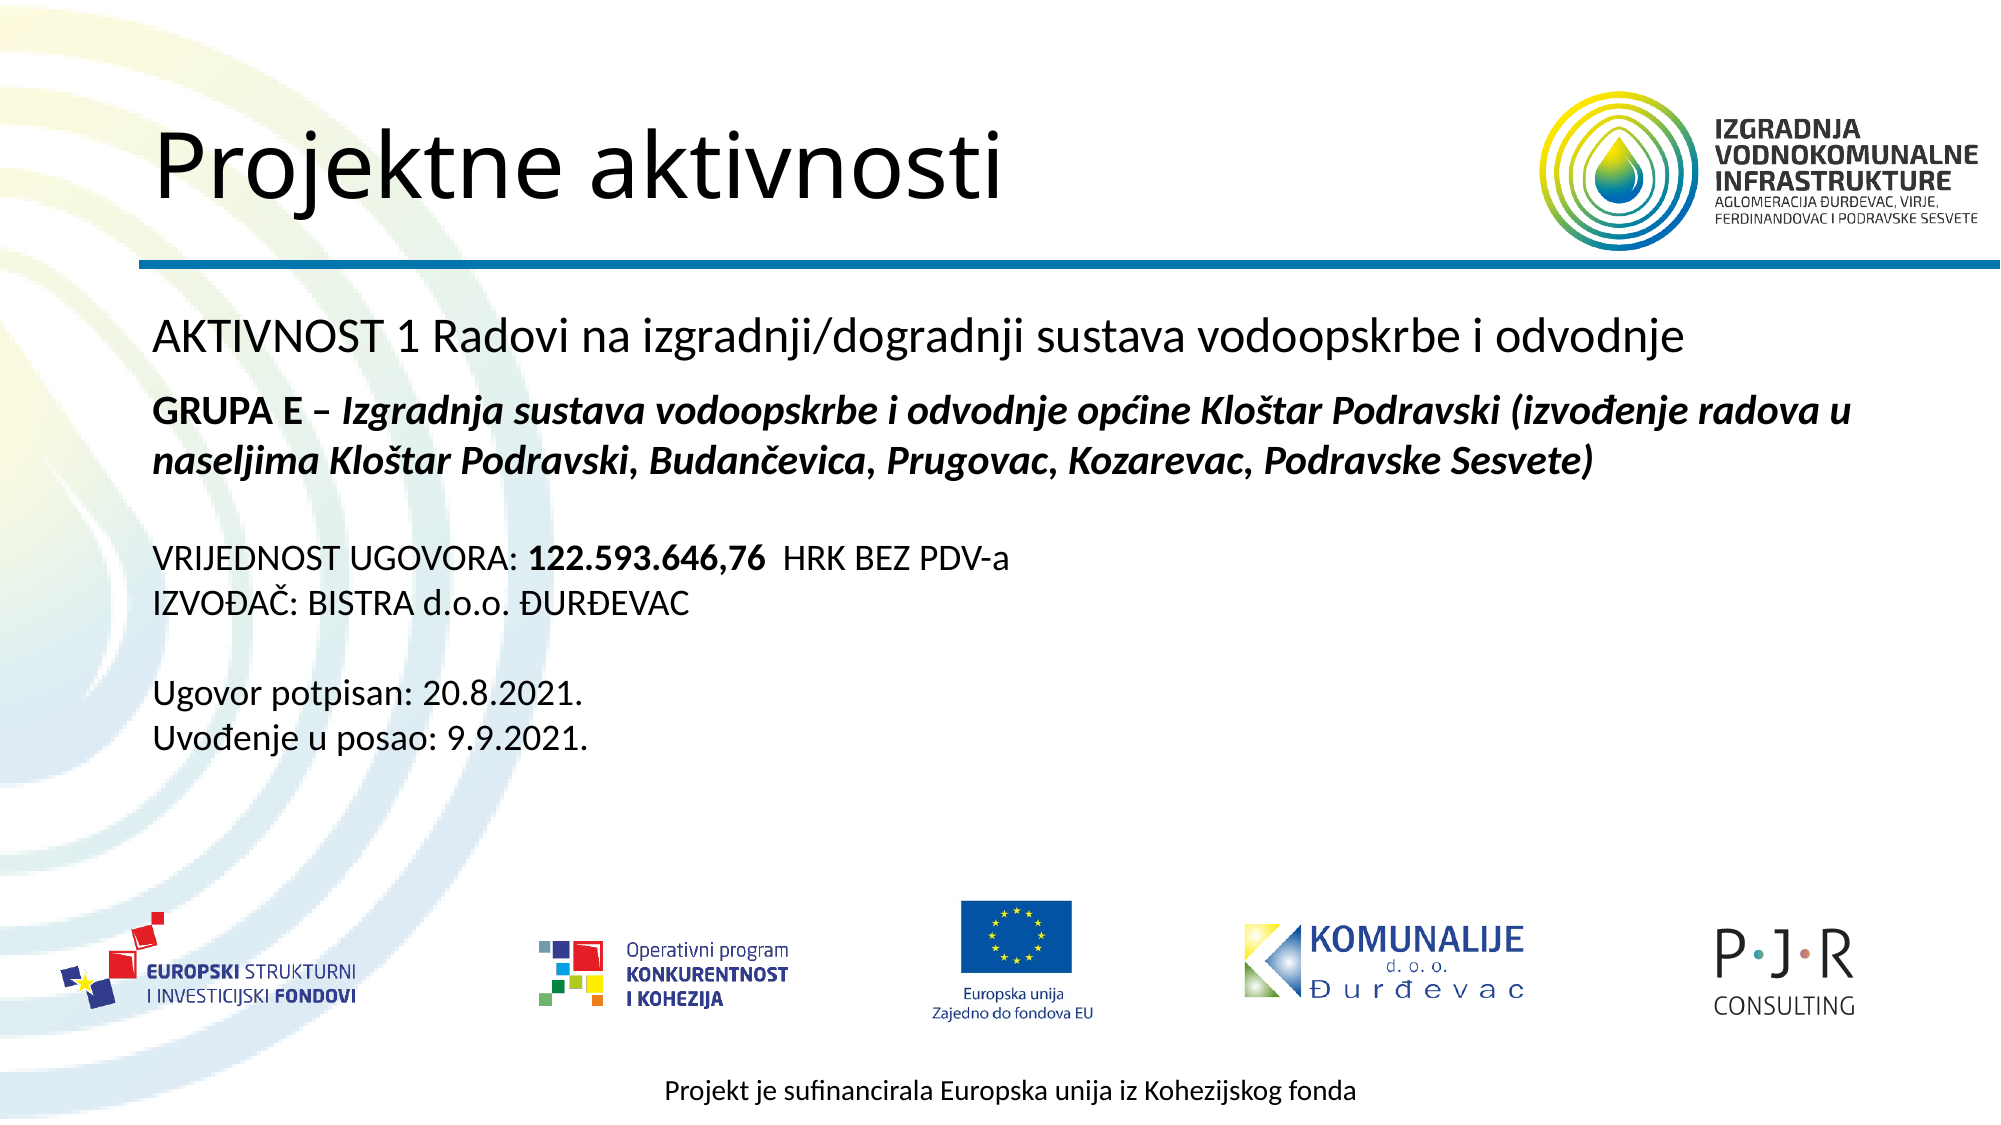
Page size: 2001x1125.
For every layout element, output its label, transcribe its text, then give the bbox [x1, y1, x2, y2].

picture [1699, 913, 1871, 1038]
text_box AKTIVNOST 1 Radovi na izgradnji/dogradnji sustava vodoopskrbe i odvodnje GRUPA E – Izgradnja sustava vodoopskrbe i odvodnje općine Kloštar Podravski (izvođenje radova u naseljima Kloštar Podravski, Budančevica, Prugovac, Kozarevac, Podravske Sesvete) VRIJEDNOST UGOVORA: 122.593.646,76 HRK BEZ PDV-a IZVOĐAČ: BISTRA d.o.o. ĐURĐEVAC Ugovor potpisan: 20.8.2021. Uvođenje u posao: 9.9.2021. [137, 295, 1975, 766]
picture [924, 894, 1097, 1028]
picture [60, 912, 355, 1009]
picture [1231, 924, 1540, 998]
picture [539, 941, 789, 1009]
text_box Projekt je sufinancirala Europska unija iz Kohezijskog fonda [649, 1064, 1373, 1115]
picture [1863, 91, 1978, 251]
title Projektne aktivnosti [137, 59, 1863, 278]
